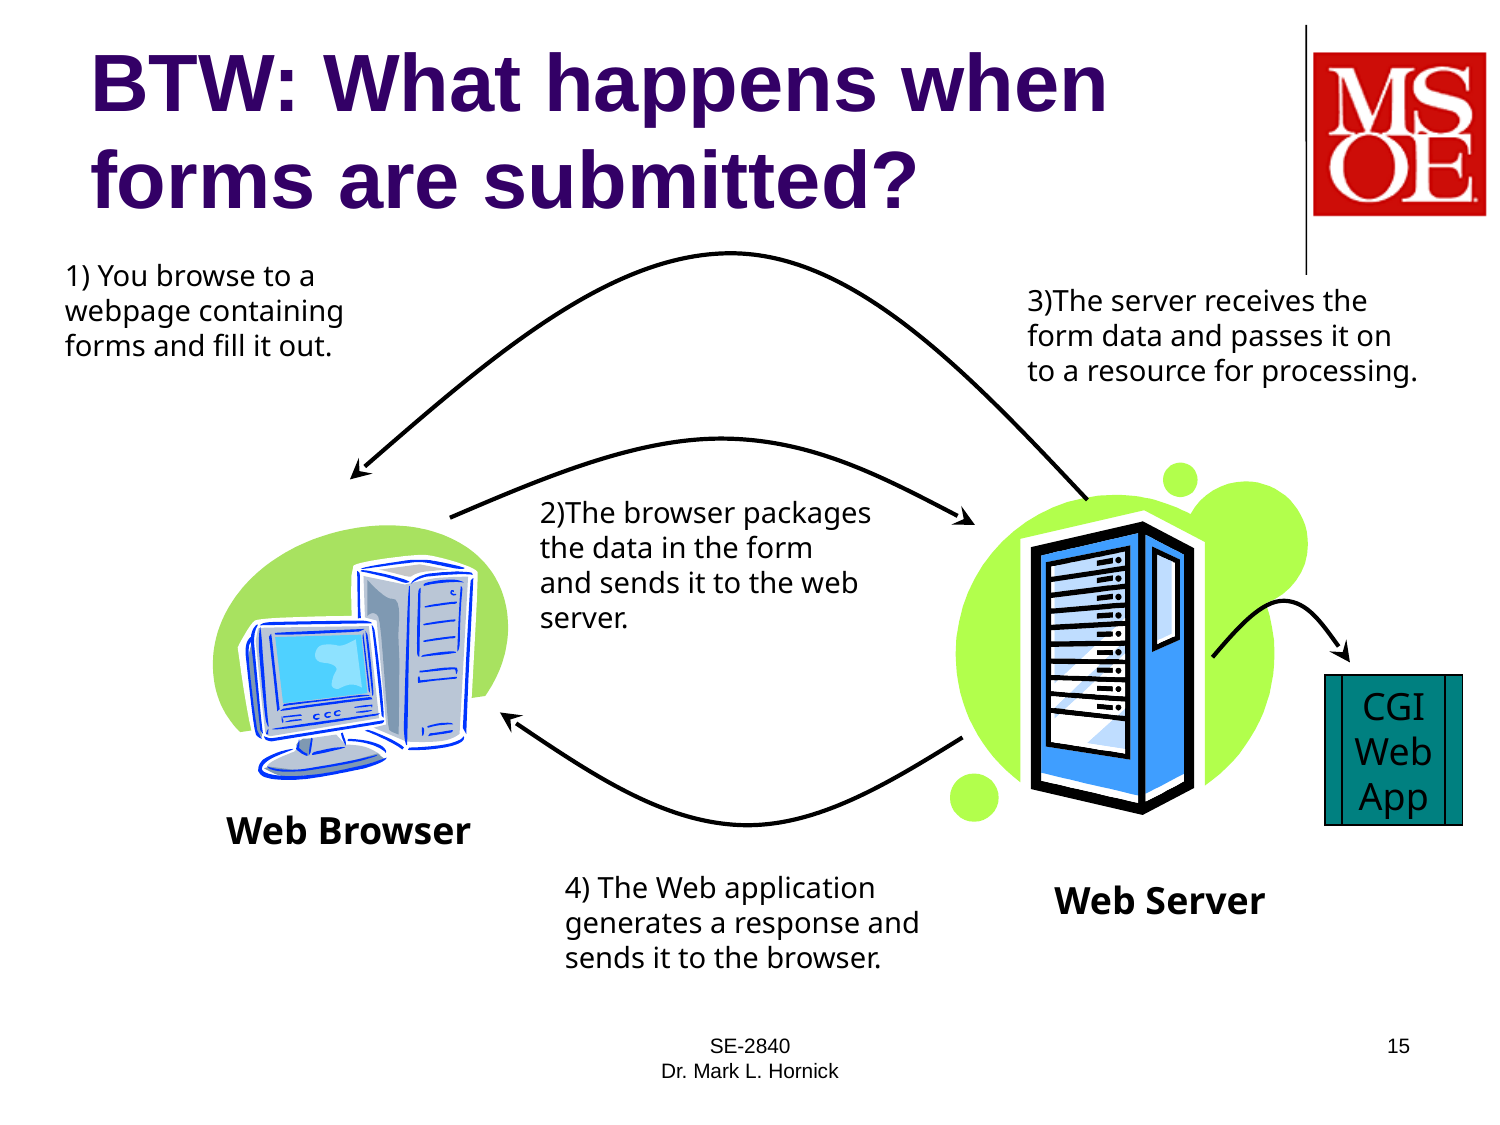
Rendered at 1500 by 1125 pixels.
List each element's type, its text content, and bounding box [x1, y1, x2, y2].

picture [212, 524, 509, 790]
text_box Web Server [1039, 869, 1282, 929]
text_box Web Browser [211, 799, 487, 860]
title BTW: What happens when forms are submitted? [74, 19, 1313, 233]
text_box 1) You browse to a webpage containing forms and fill it out. [49, 249, 363, 370]
text_box [1312, 613, 1350, 663]
text_box 2)The browser packages the data in the form and sends it to the web server. [524, 487, 888, 642]
picture [949, 462, 1309, 822]
picture [1313, 37, 1488, 232]
text_box [888, 495, 944, 525]
text_box 4) The Web application generates a response and sends it to the browser. [549, 862, 975, 983]
text_box [349, 253, 1050, 496]
text_box 3)The server receives the form data and passes it on to a resource for processing. [1012, 274, 1438, 395]
text_box [449, 485, 586, 519]
text_box CGI Web App [1324, 674, 1463, 825]
slide_number 15 [1074, 1024, 1426, 1101]
footer SE-2840 Dr. Mark L. Hornick [512, 1024, 988, 1101]
text_box [513, 713, 944, 826]
